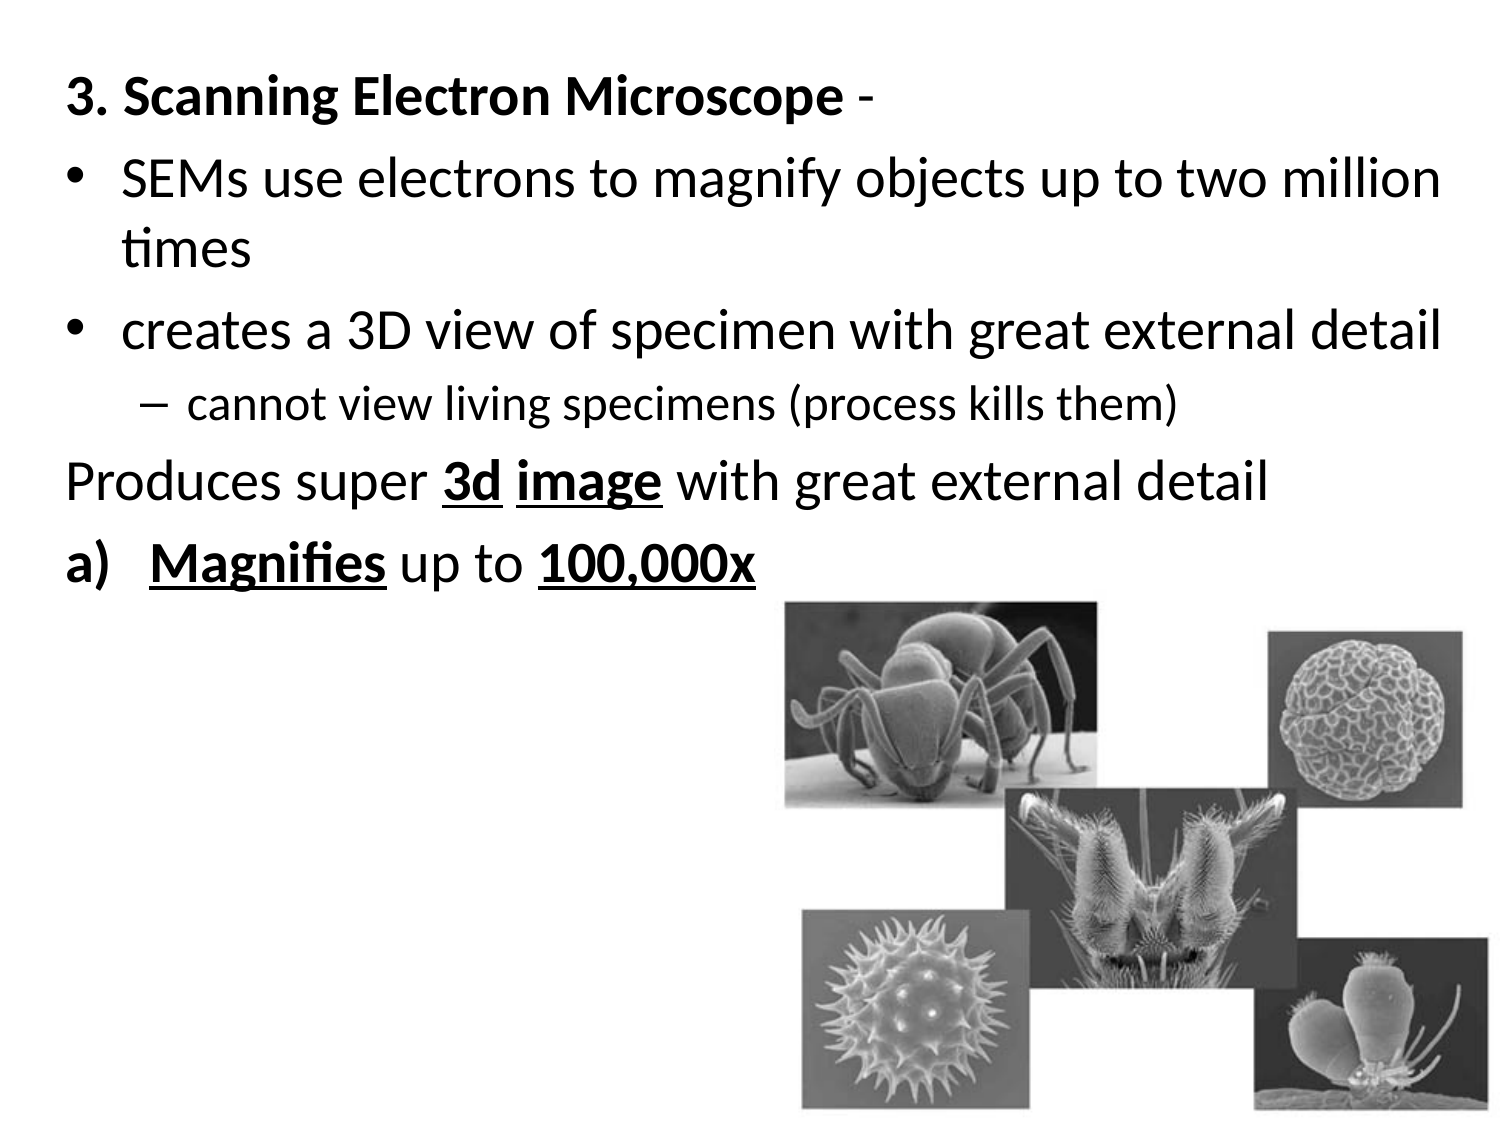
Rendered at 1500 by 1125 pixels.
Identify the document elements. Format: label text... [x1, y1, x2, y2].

list 3. Scanning Electron Microscope - SEMs use electrons to magnify objects up to two million times creates a 3D view of specimen with great external detail cannot view living specimens (process kills them) Produces super 3d image with great external detail Magnifies up to 100,000x [49, 49, 1476, 793]
picture [774, 588, 1500, 1125]
